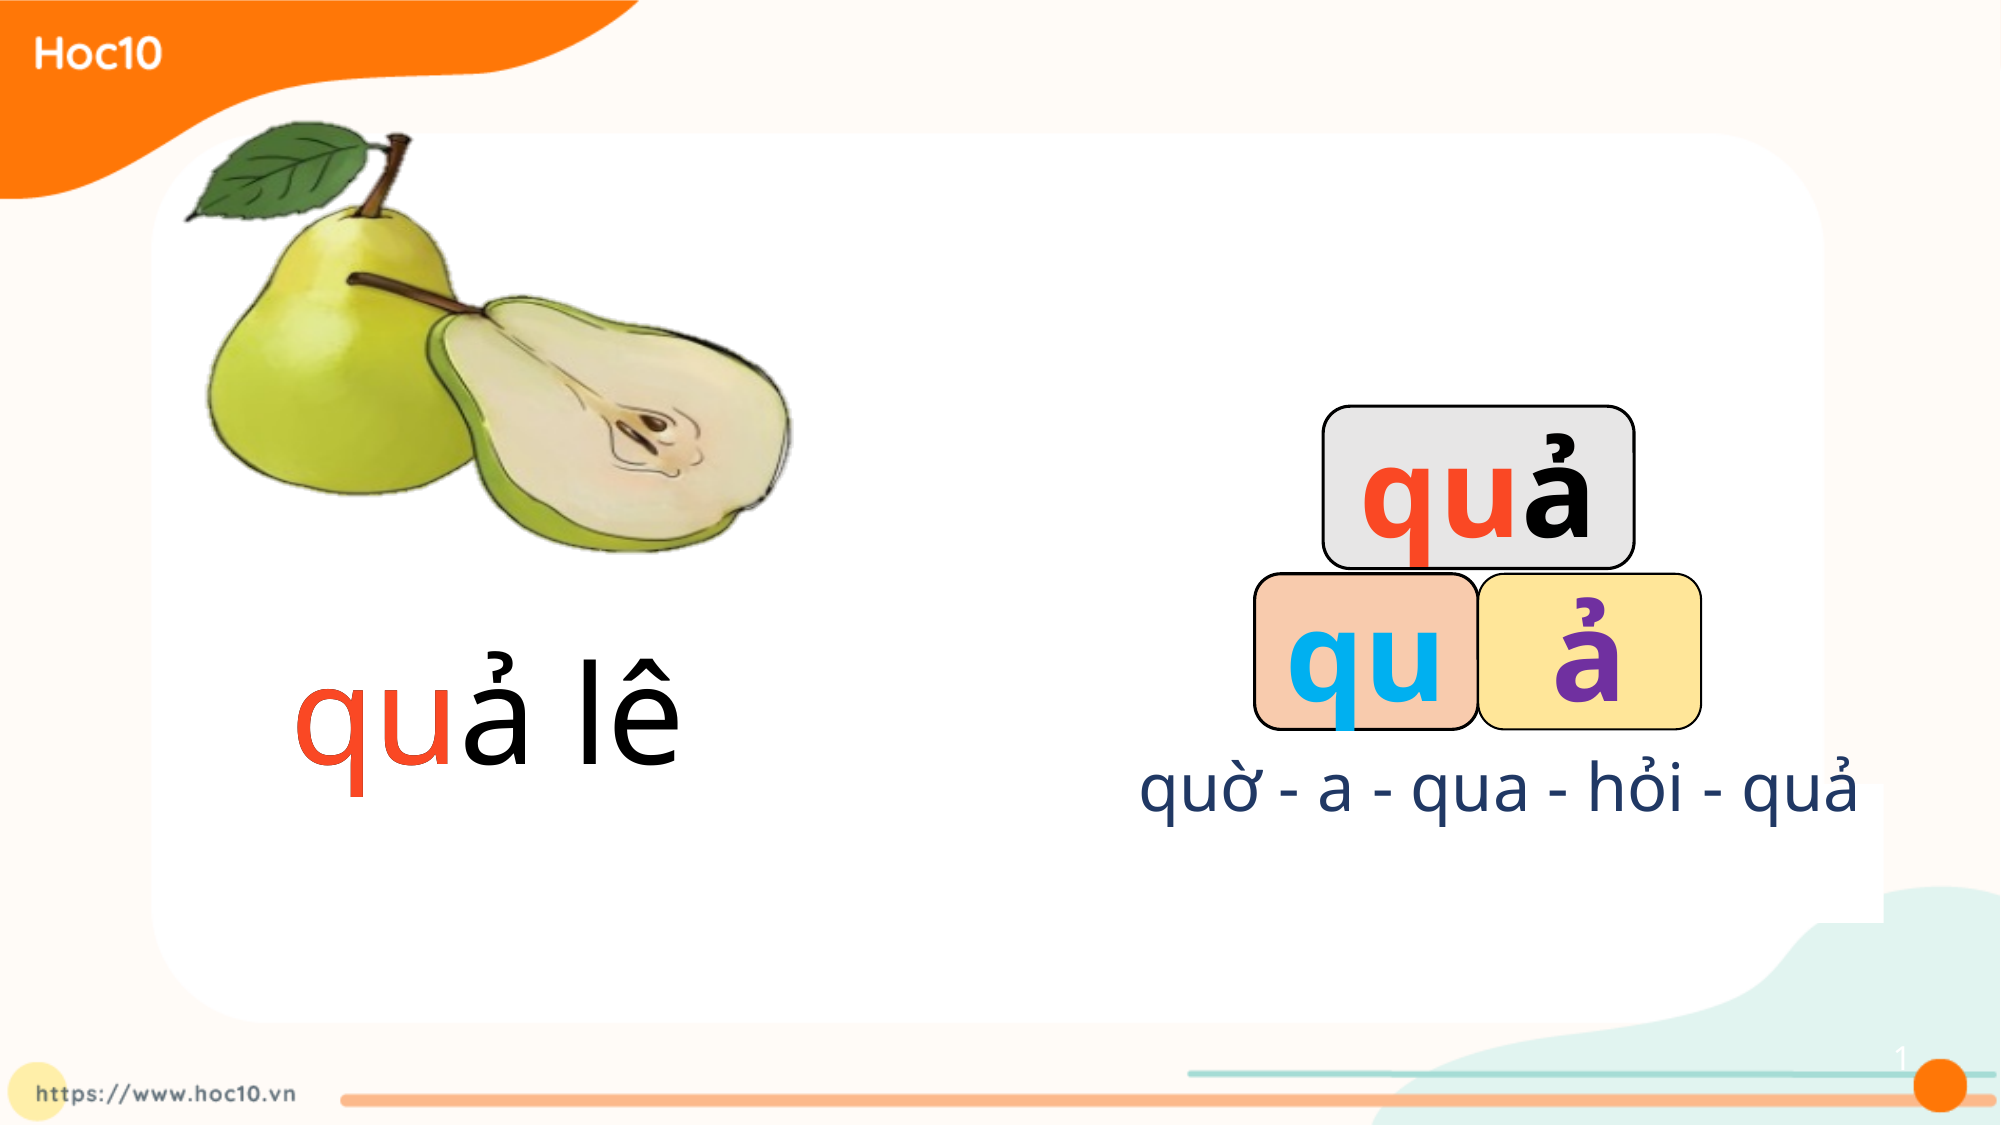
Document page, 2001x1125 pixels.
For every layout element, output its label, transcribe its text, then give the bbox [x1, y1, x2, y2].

text_box quả [1321, 404, 1636, 571]
text_box qu [1253, 572, 1478, 731]
text_box quờ - a - qua - hỏi - quả [1072, 783, 1885, 924]
text_box quả lê [566, 619, 840, 800]
picture [0, 0, 2001, 1125]
text_box 1 [1877, 1029, 1927, 1085]
text_box ả [1477, 572, 1703, 731]
text_box qu [275, 619, 566, 800]
